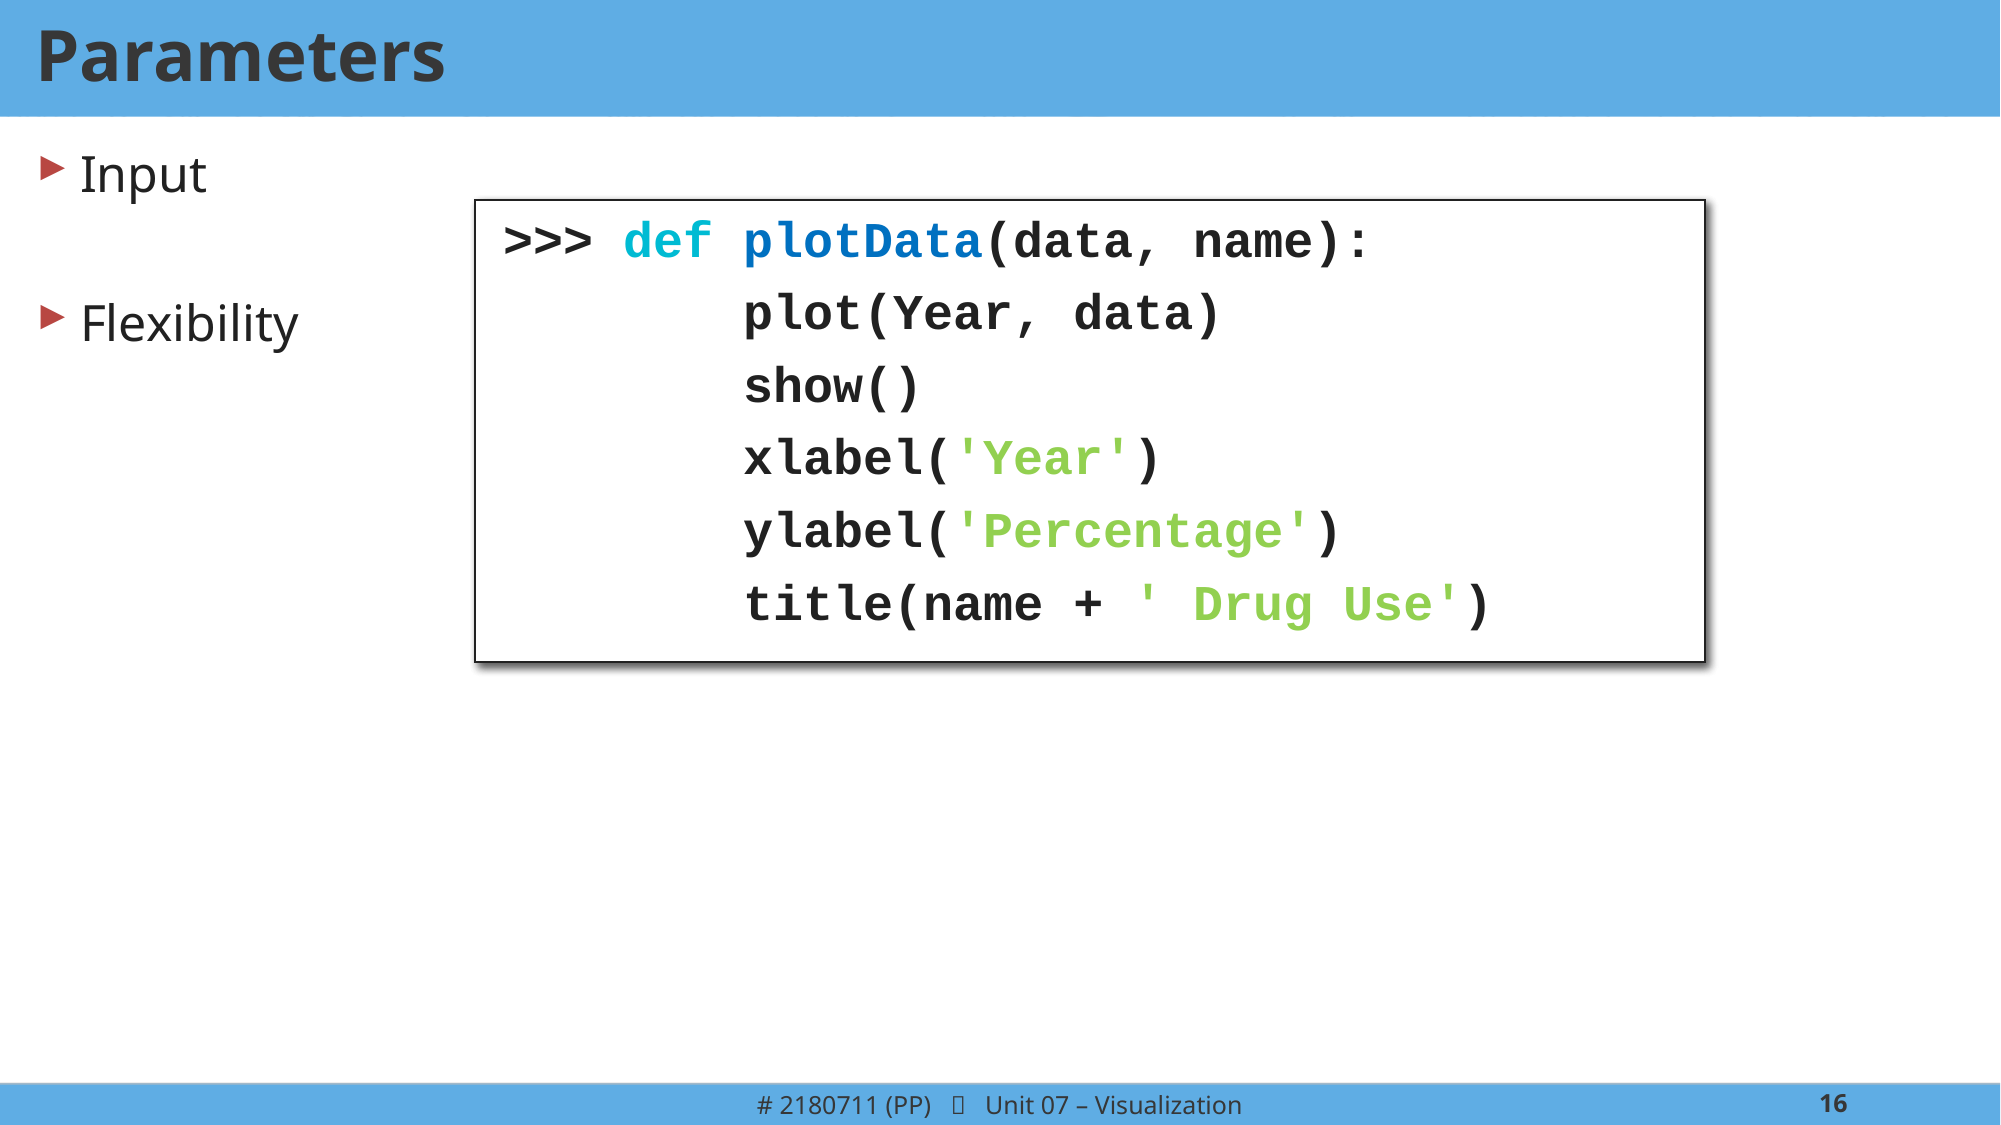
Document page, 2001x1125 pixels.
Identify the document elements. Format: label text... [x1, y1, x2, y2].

text_box >>> def plotData(data, name): plot(Year, data) show() xlabel('Year') ylabel('Percentage') title(name + ' Drug Use') [474, 199, 1706, 663]
list Input Flexibility [21, 141, 1972, 1059]
title Parameters [0, 0, 2000, 117]
